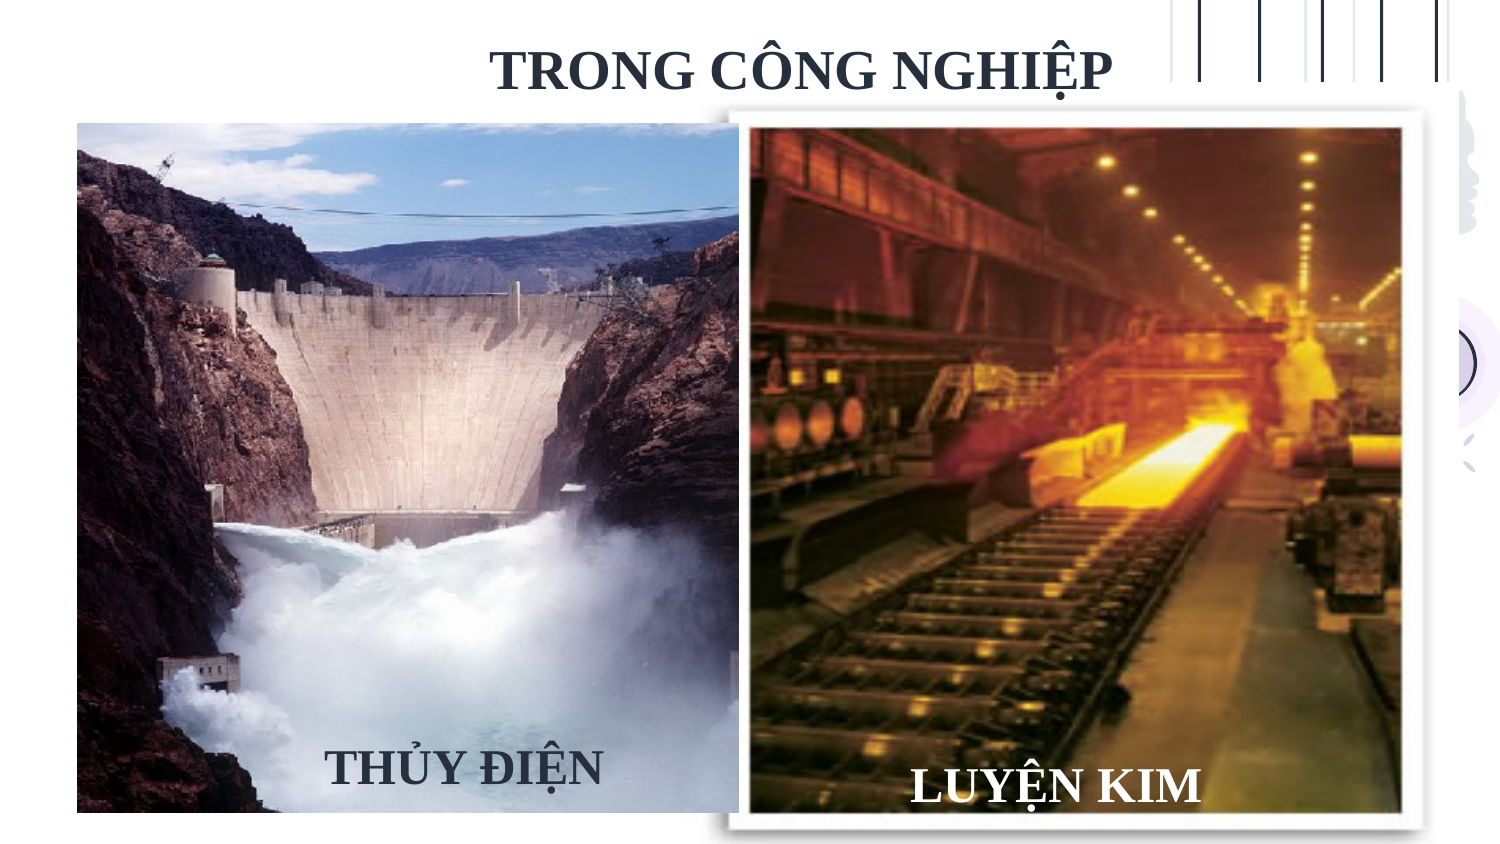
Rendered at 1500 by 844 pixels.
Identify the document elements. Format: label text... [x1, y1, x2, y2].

text_box TRONG CÔNG NGHIỆP [422, 33, 1132, 101]
picture [76, 82, 1459, 844]
